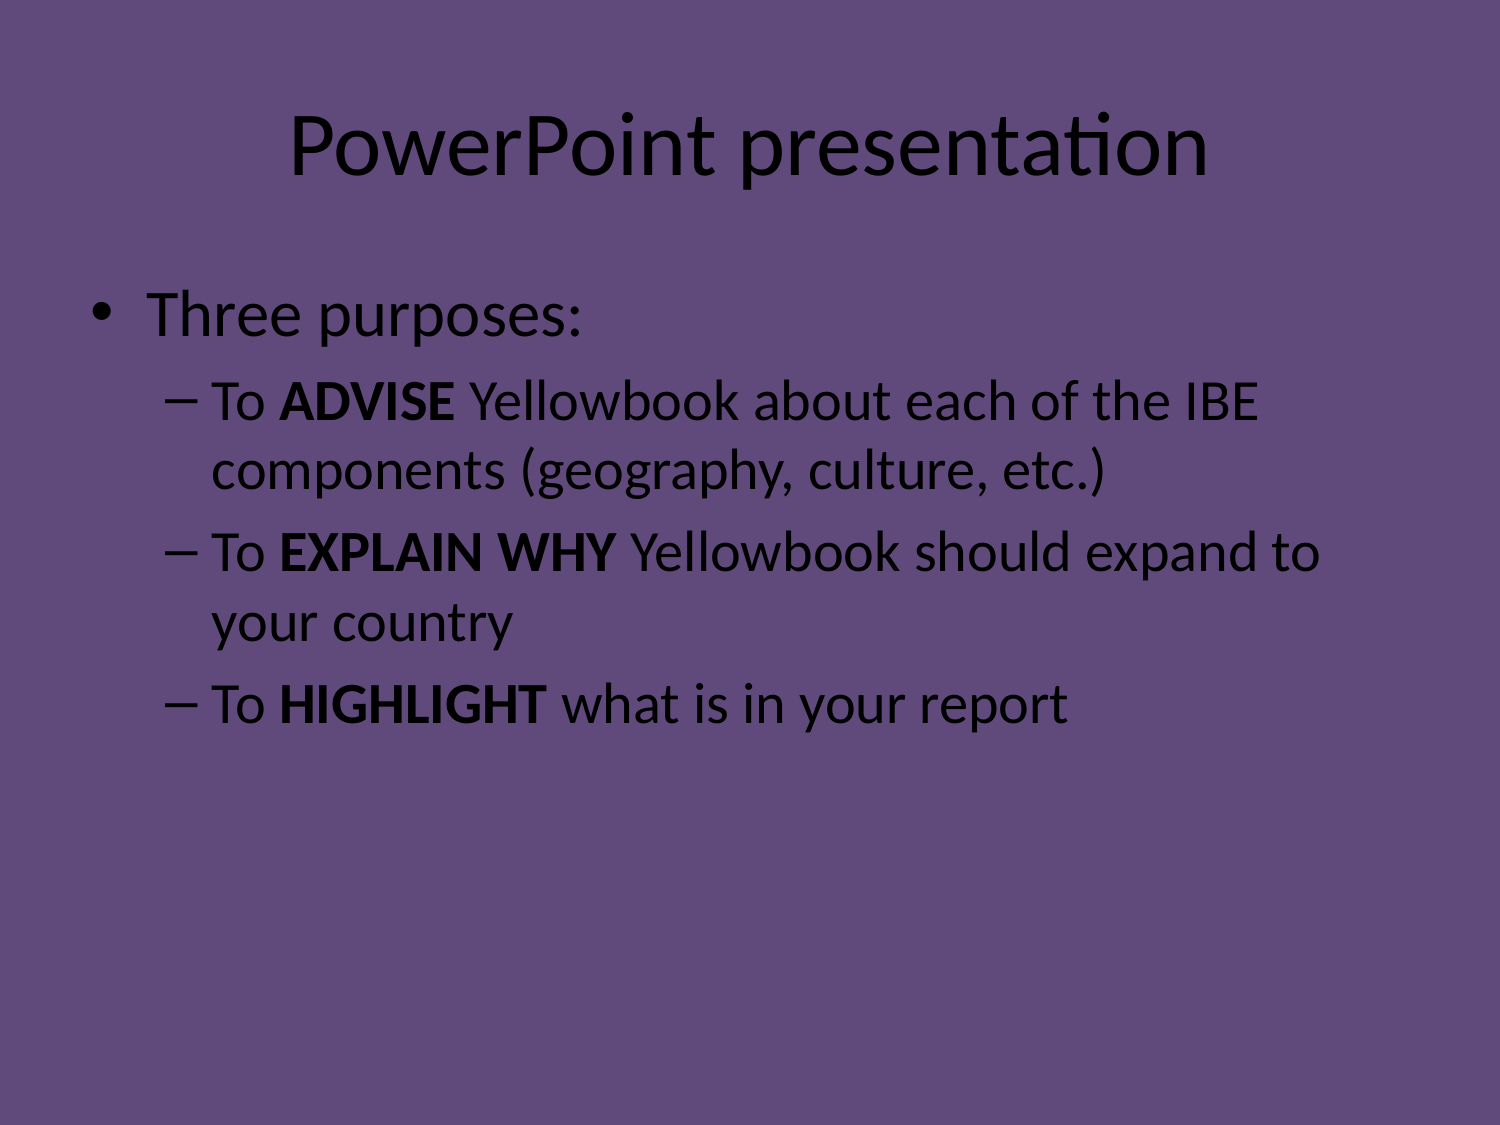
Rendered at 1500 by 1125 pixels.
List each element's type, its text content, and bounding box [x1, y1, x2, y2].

list Three purposes: To ADVISE Yellowbook about each of the IBE components (geography, culture, etc.) To EXPLAIN WHY Yellowbook should expand to your country To HIGHLIGHT what is in your report [75, 262, 1425, 1005]
title PowerPoint presentation [75, 45, 1425, 233]
